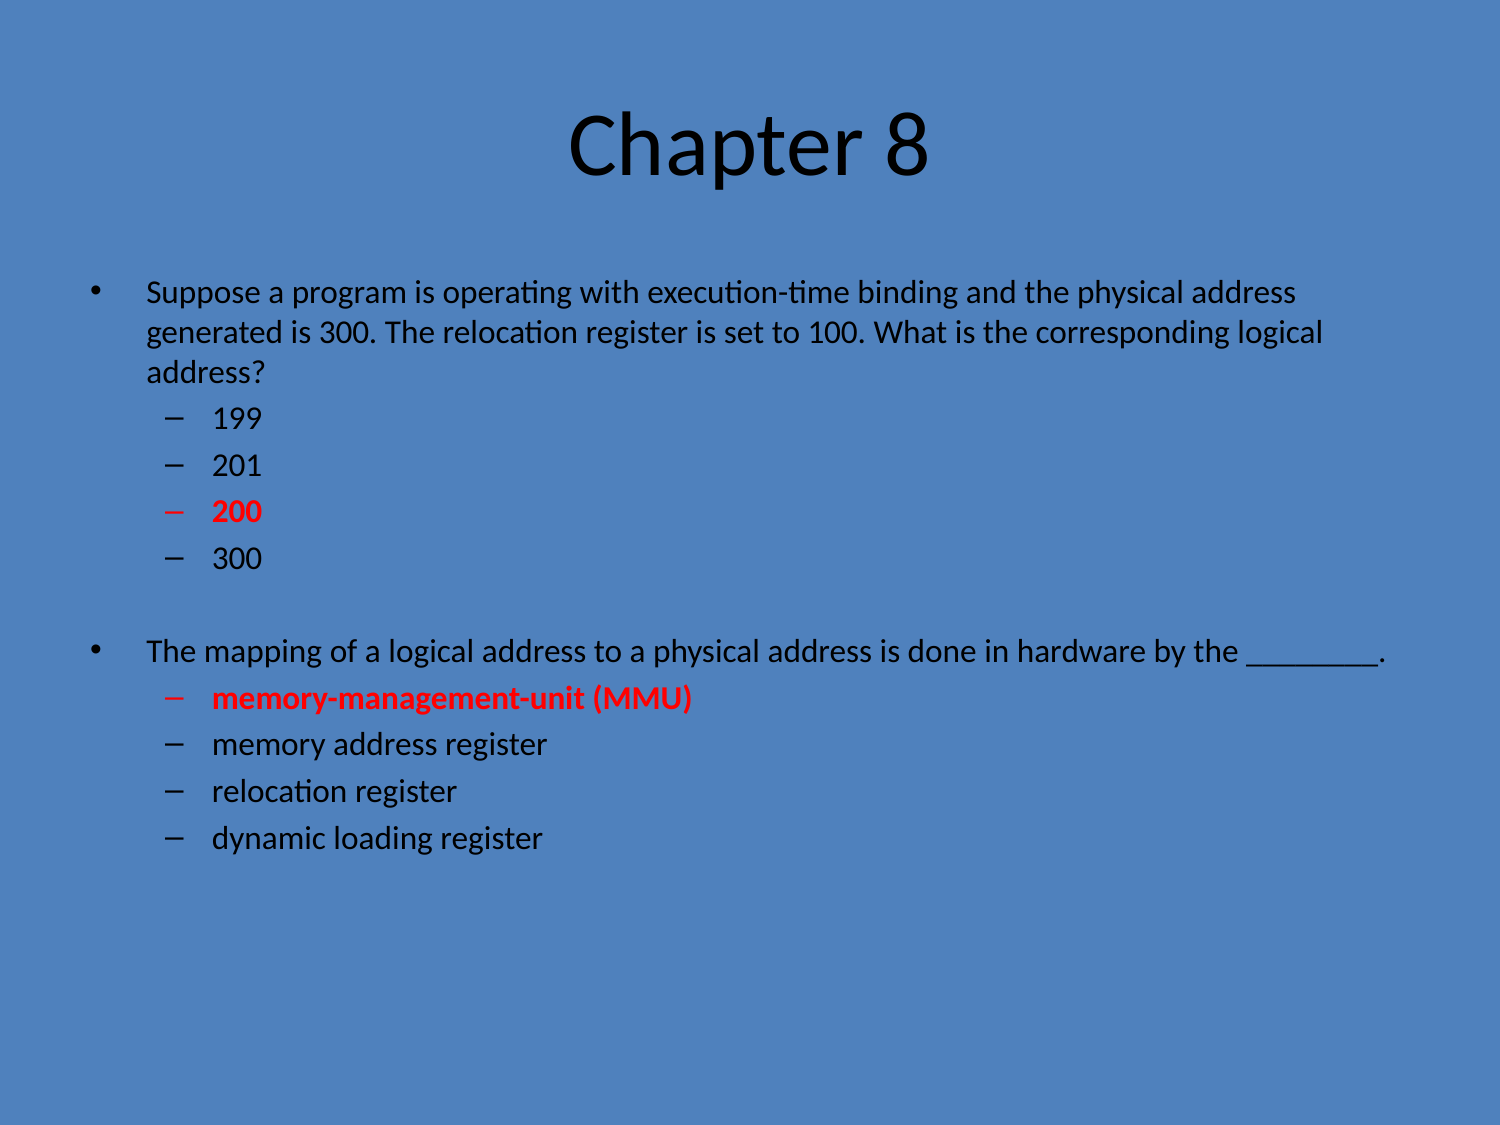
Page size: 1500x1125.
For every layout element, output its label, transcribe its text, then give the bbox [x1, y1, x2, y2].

title Chapter 8 [75, 45, 1425, 233]
list Suppose a program is operating with execution-time binding and the physical address generated is 300. The relocation register is set to 100. What is the corresponding logical address? 199 201 200 300 The mapping of a logical address to a physical address is done in hardware by the ________. memory-management-unit (MMU) memory address register relocation register dynamic loading register [75, 262, 1425, 1005]
